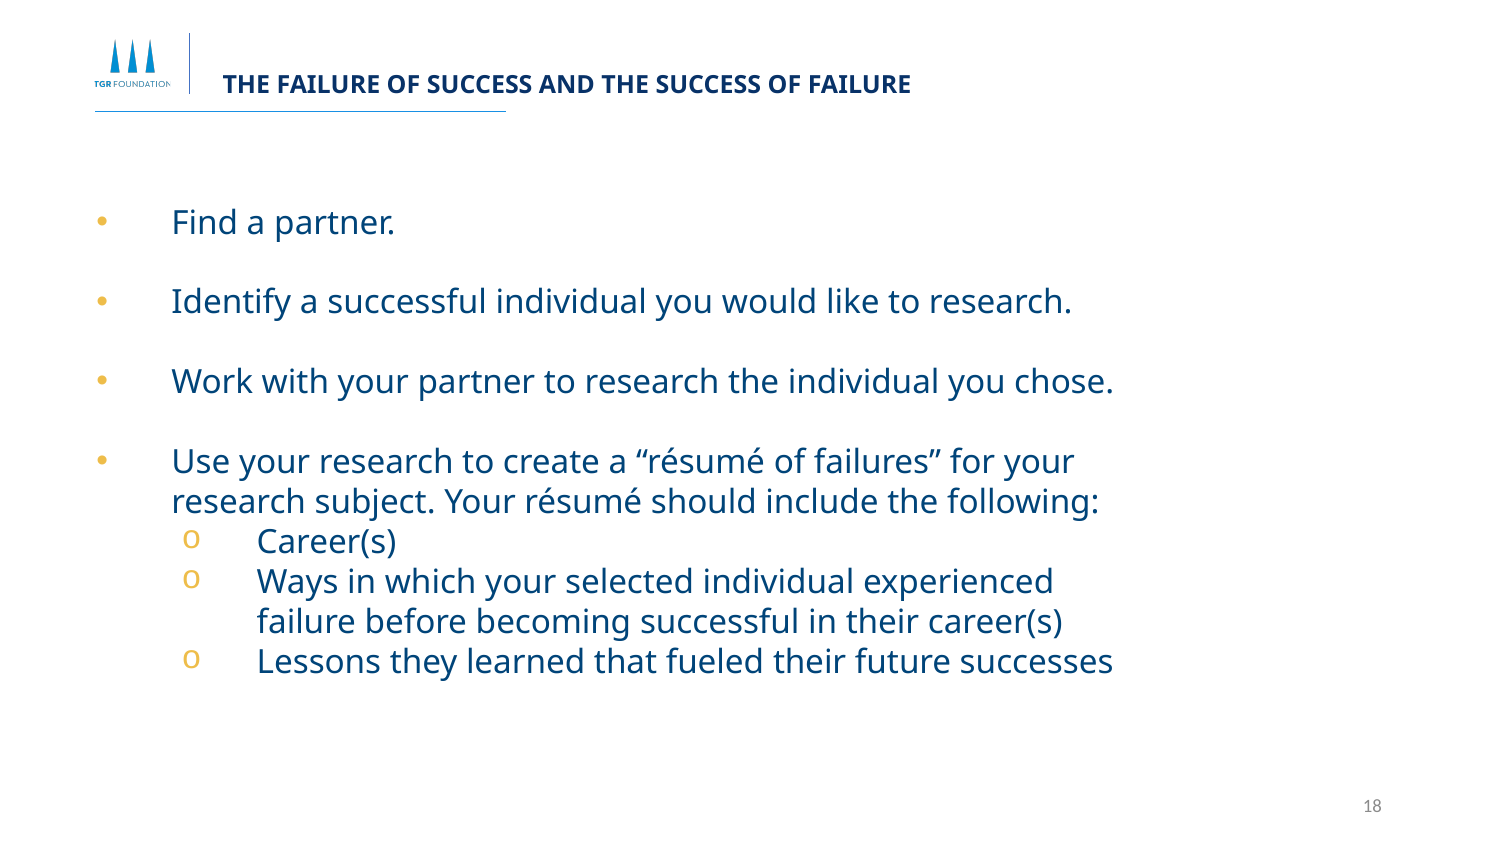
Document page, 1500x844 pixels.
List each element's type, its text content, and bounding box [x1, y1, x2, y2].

text_box Find a partner. Identify a successful individual you would like to research. Work with your partner to research the individual you chose. Use your research to create a “résumé of failures” for your research subject. Your résumé should include the following: Career(s) Ways in which your selected individual experienced failure before becoming successful in their career(s) Lessons they learned that fueled their future successes [81, 193, 1175, 688]
list THE FAILURE OF SUCCESS AND THE SUCCESS OF FAILURE [207, 64, 1140, 105]
slide_number 17 [1059, 782, 1397, 827]
